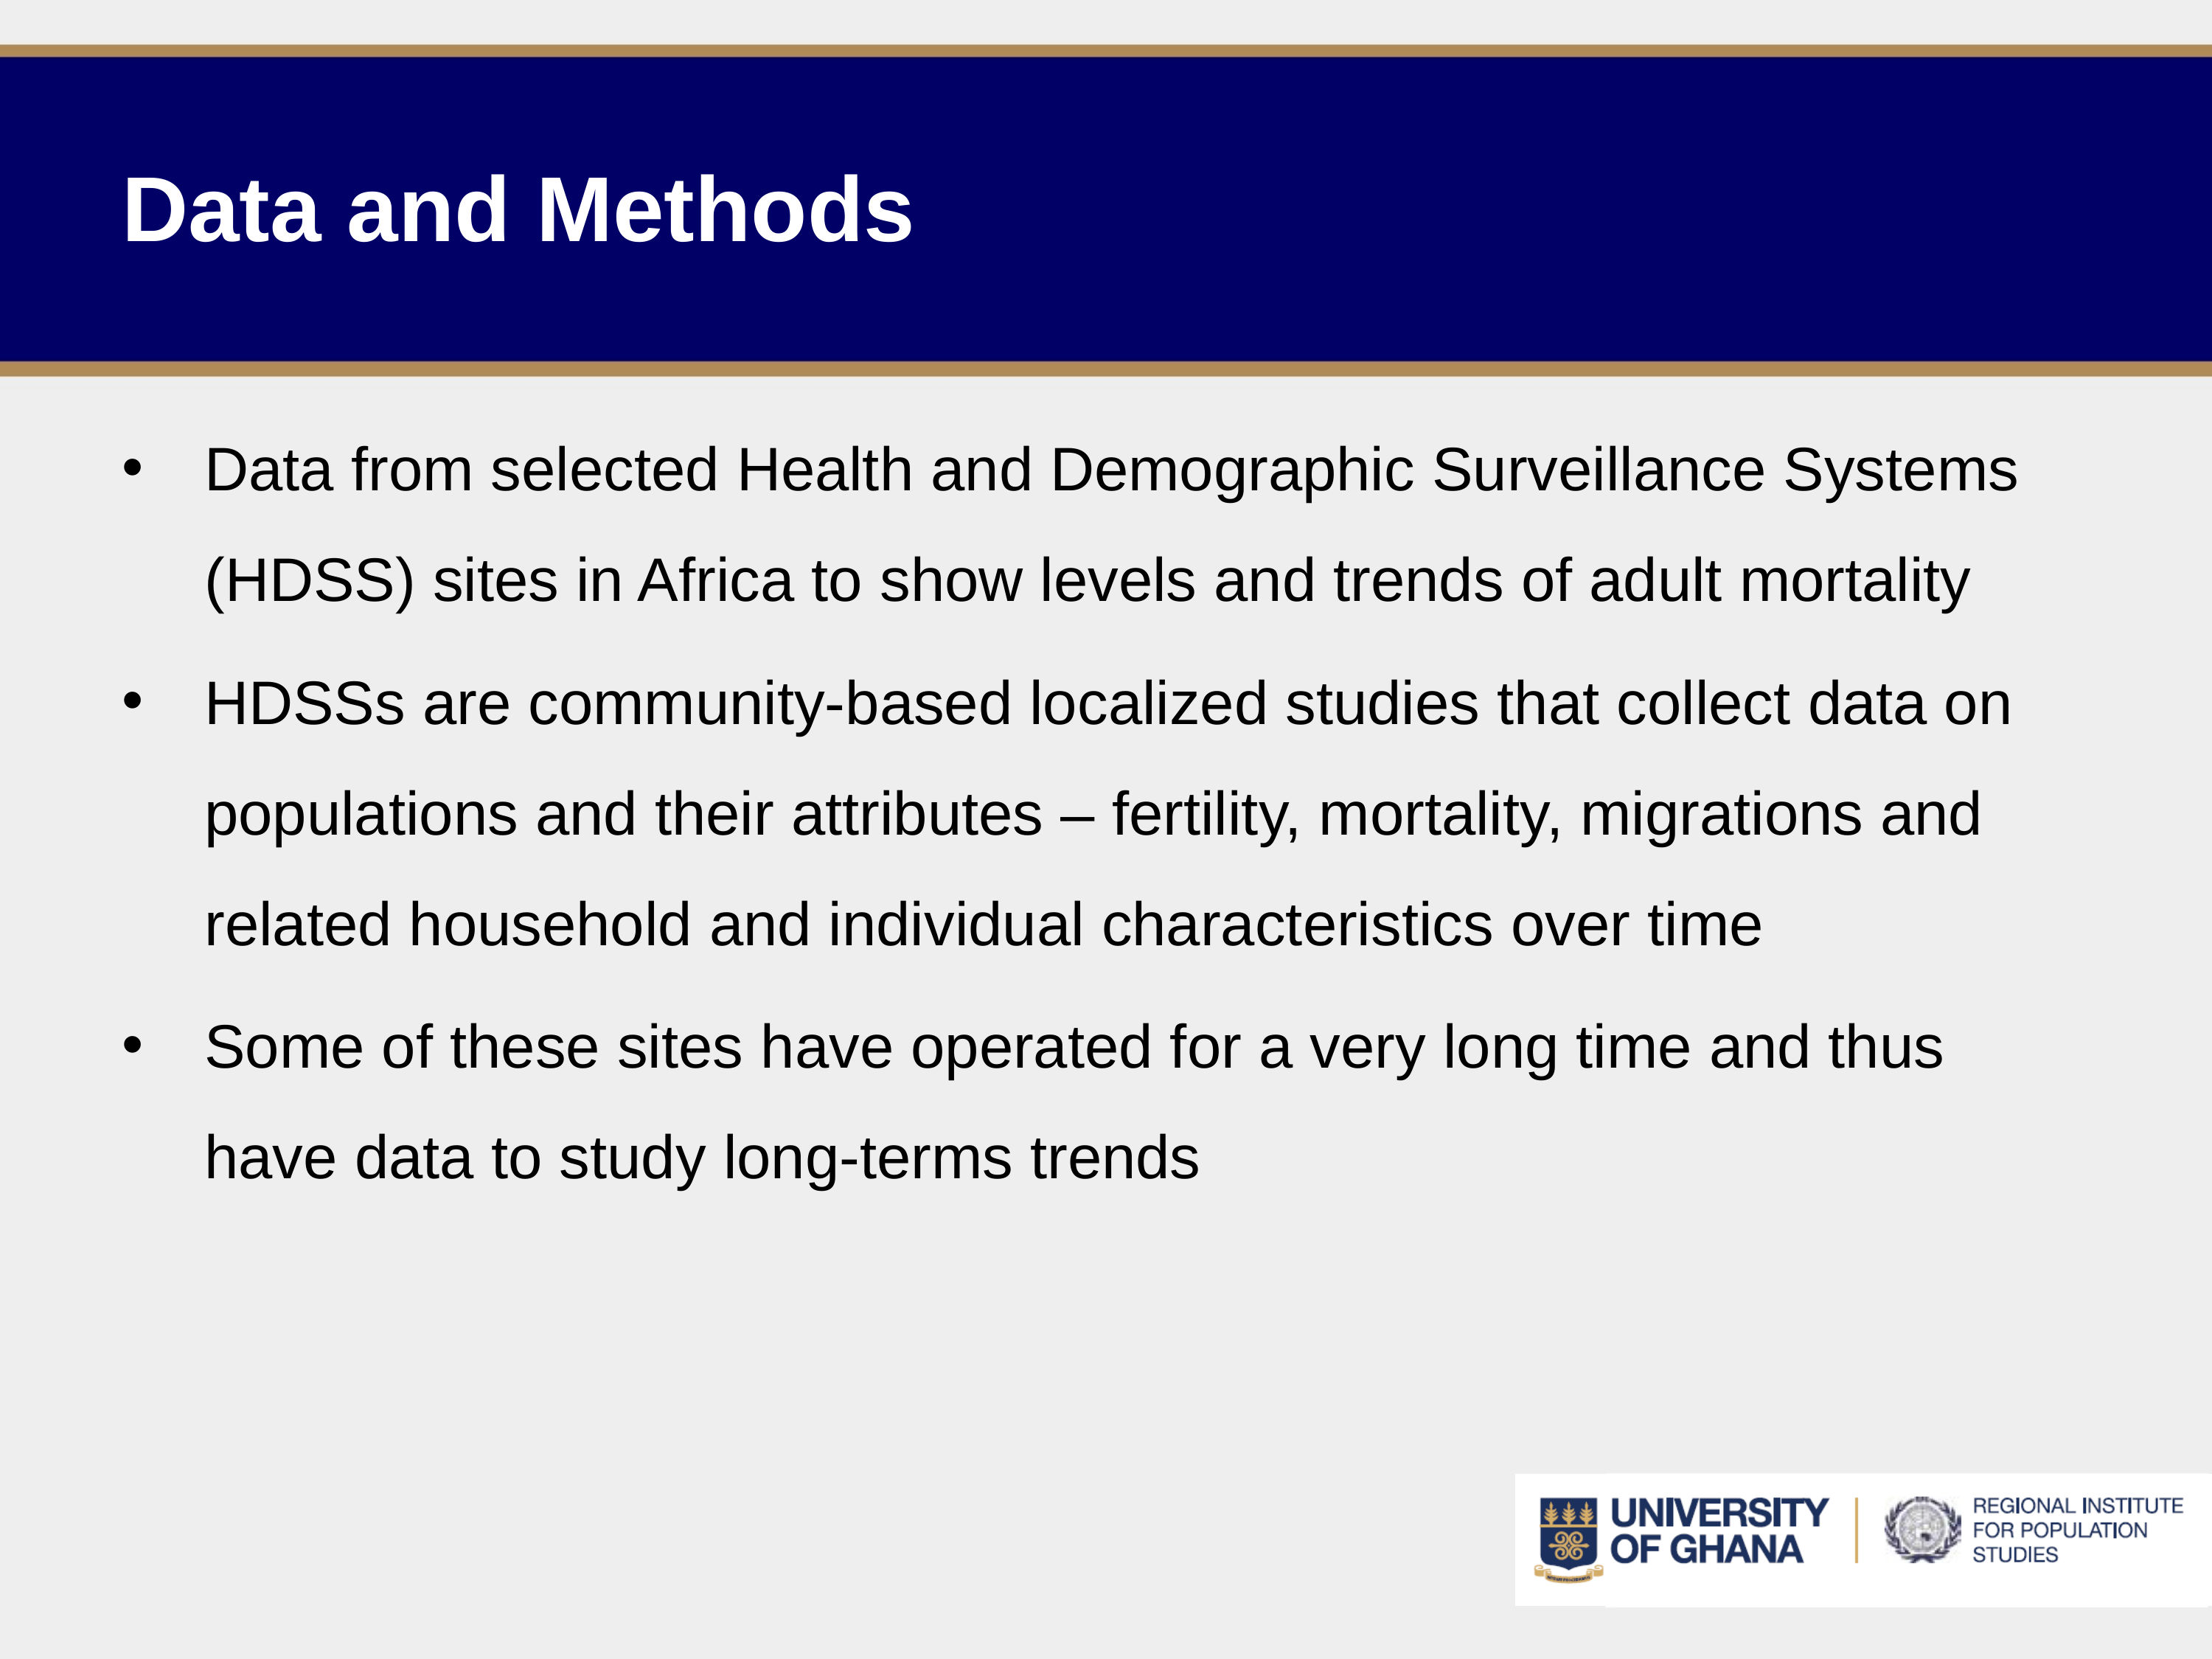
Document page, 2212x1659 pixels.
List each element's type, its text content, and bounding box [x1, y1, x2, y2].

picture [0, 0, 2212, 1659]
list Data from selected Health and Demographic Surveillance Systems (HDSS) sites in Africa to show levels and trends of adult mortality HDSSs are community-based localized studies that collect data on populations and their attributes – fertility, mortality, migrations and related household and individual characteristics over time Some of these sites have operated for a very long time and thus have data to study long-terms trends [110, 386, 2102, 1483]
title Data and Methods [110, 66, 2143, 344]
